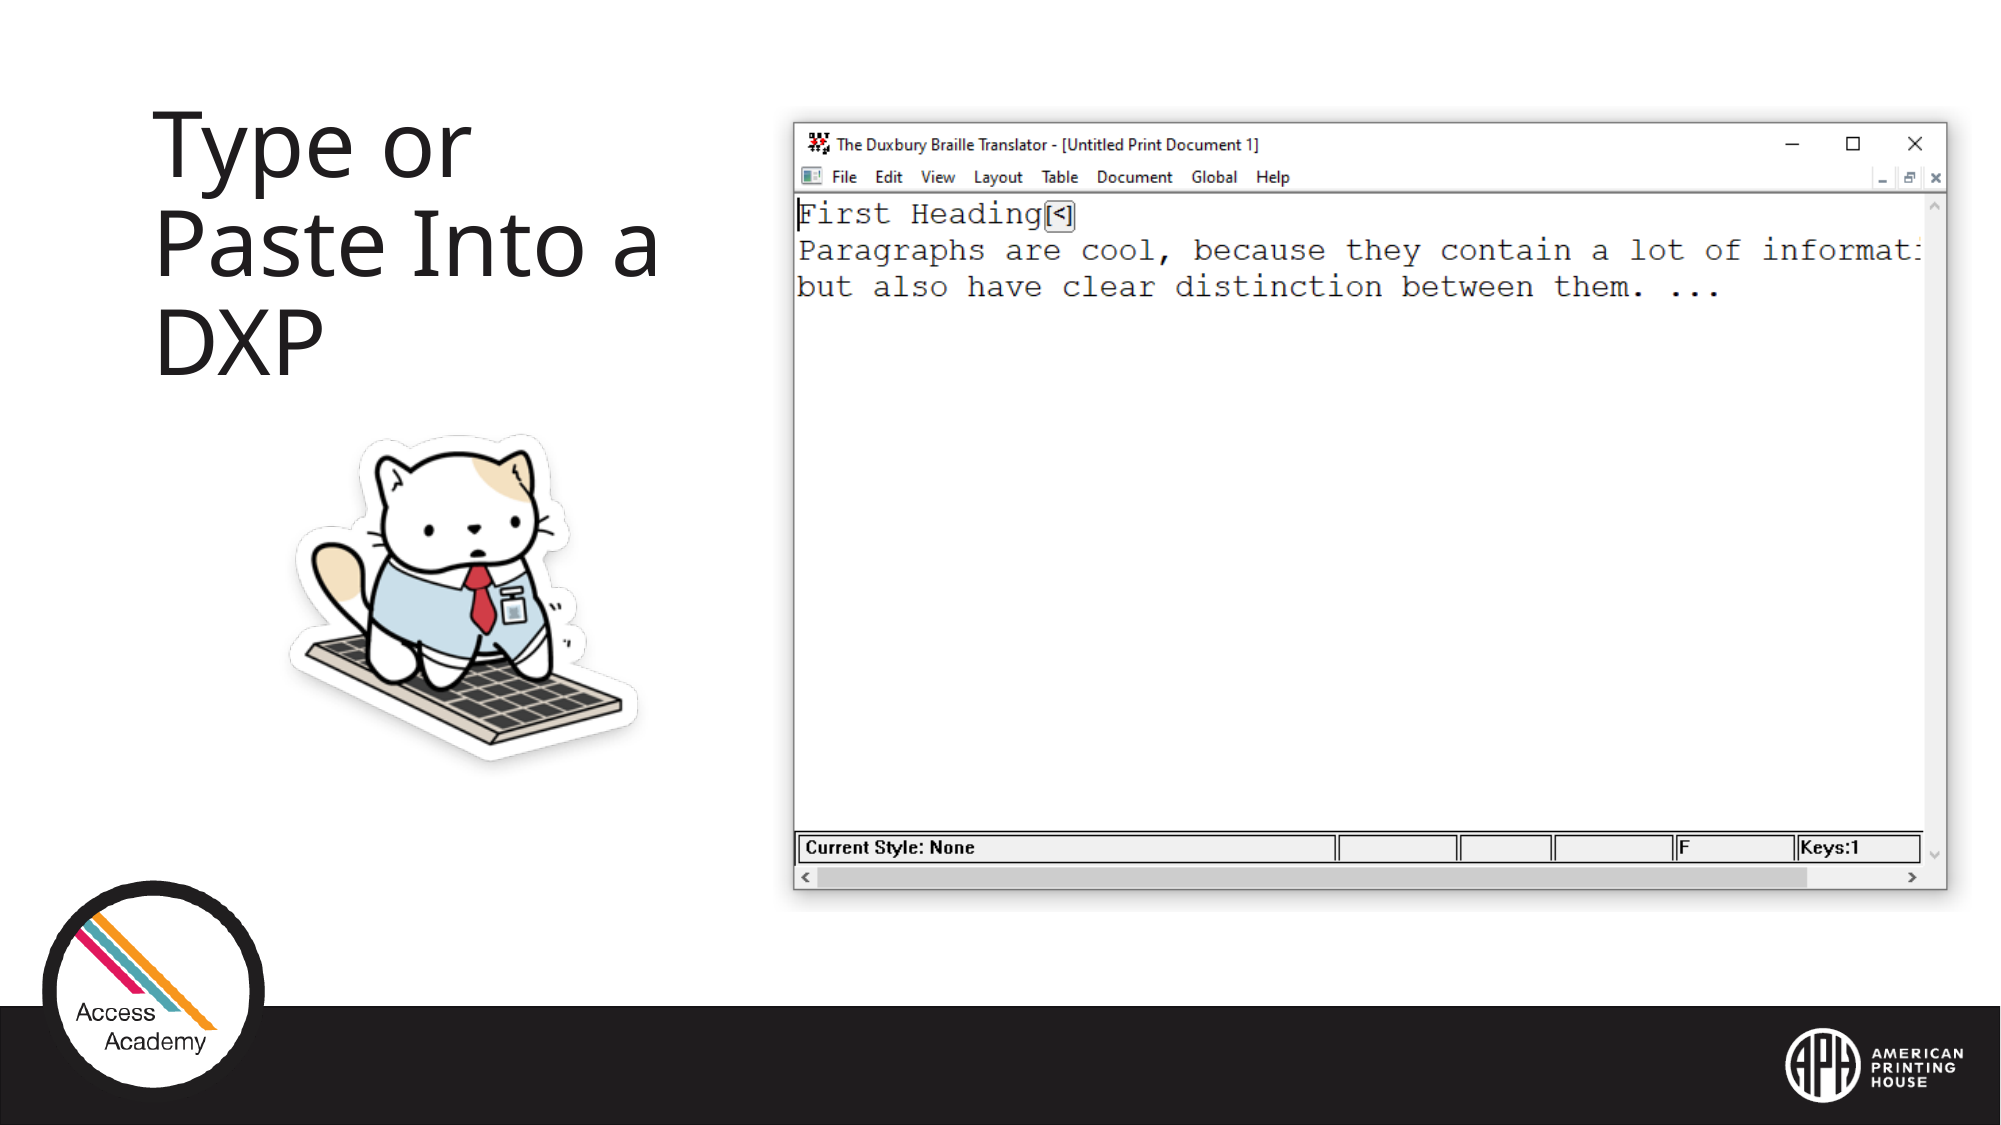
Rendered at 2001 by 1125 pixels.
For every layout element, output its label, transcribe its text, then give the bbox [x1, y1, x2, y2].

picture [1770, 1007, 1979, 1120]
picture [21, 857, 284, 1125]
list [243, 386, 674, 816]
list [773, 106, 1972, 912]
title Type or Paste Into a DXP [137, 59, 717, 434]
